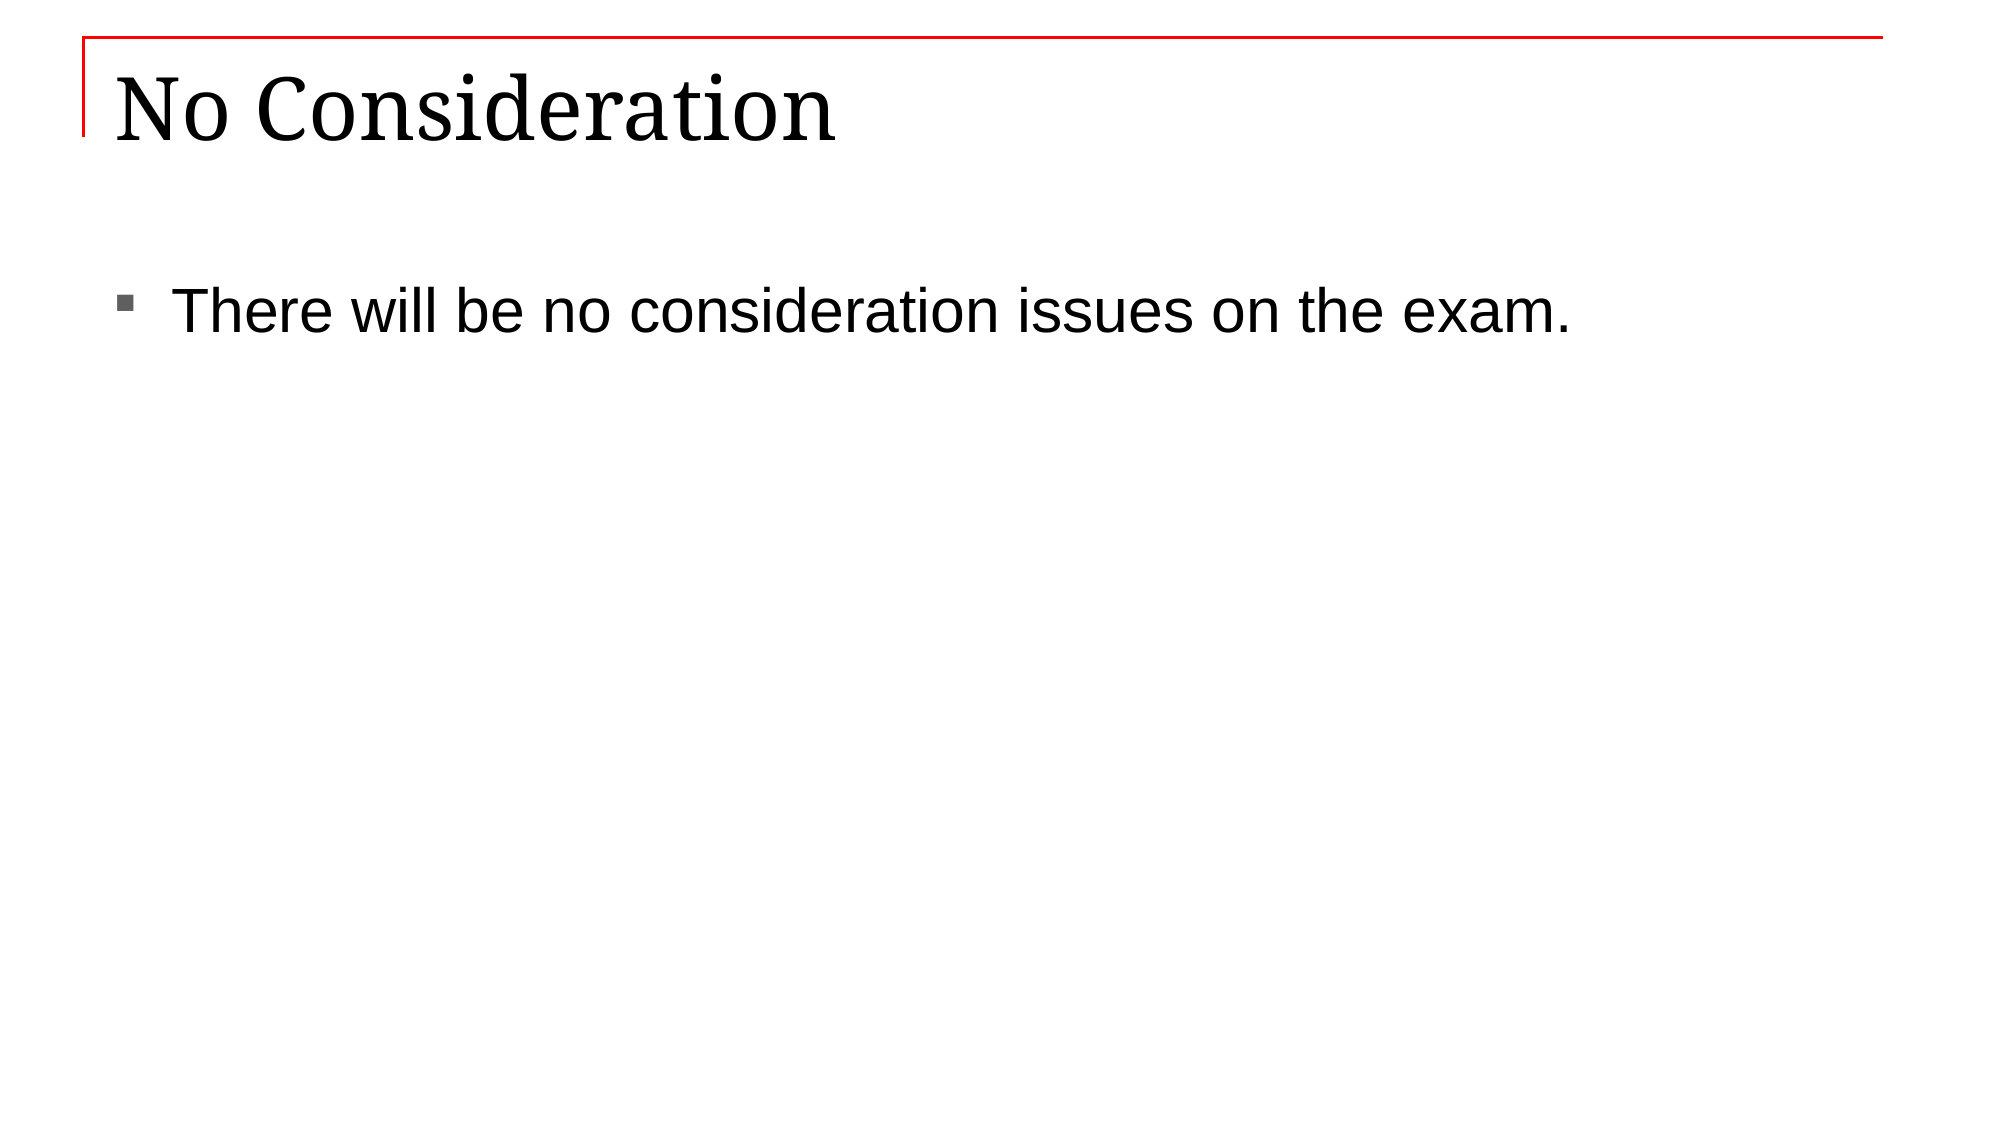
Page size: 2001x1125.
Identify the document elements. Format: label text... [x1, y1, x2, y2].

list There will be no consideration issues on the exam. [99, 262, 1900, 1006]
title No Consideration [99, 45, 1900, 233]
